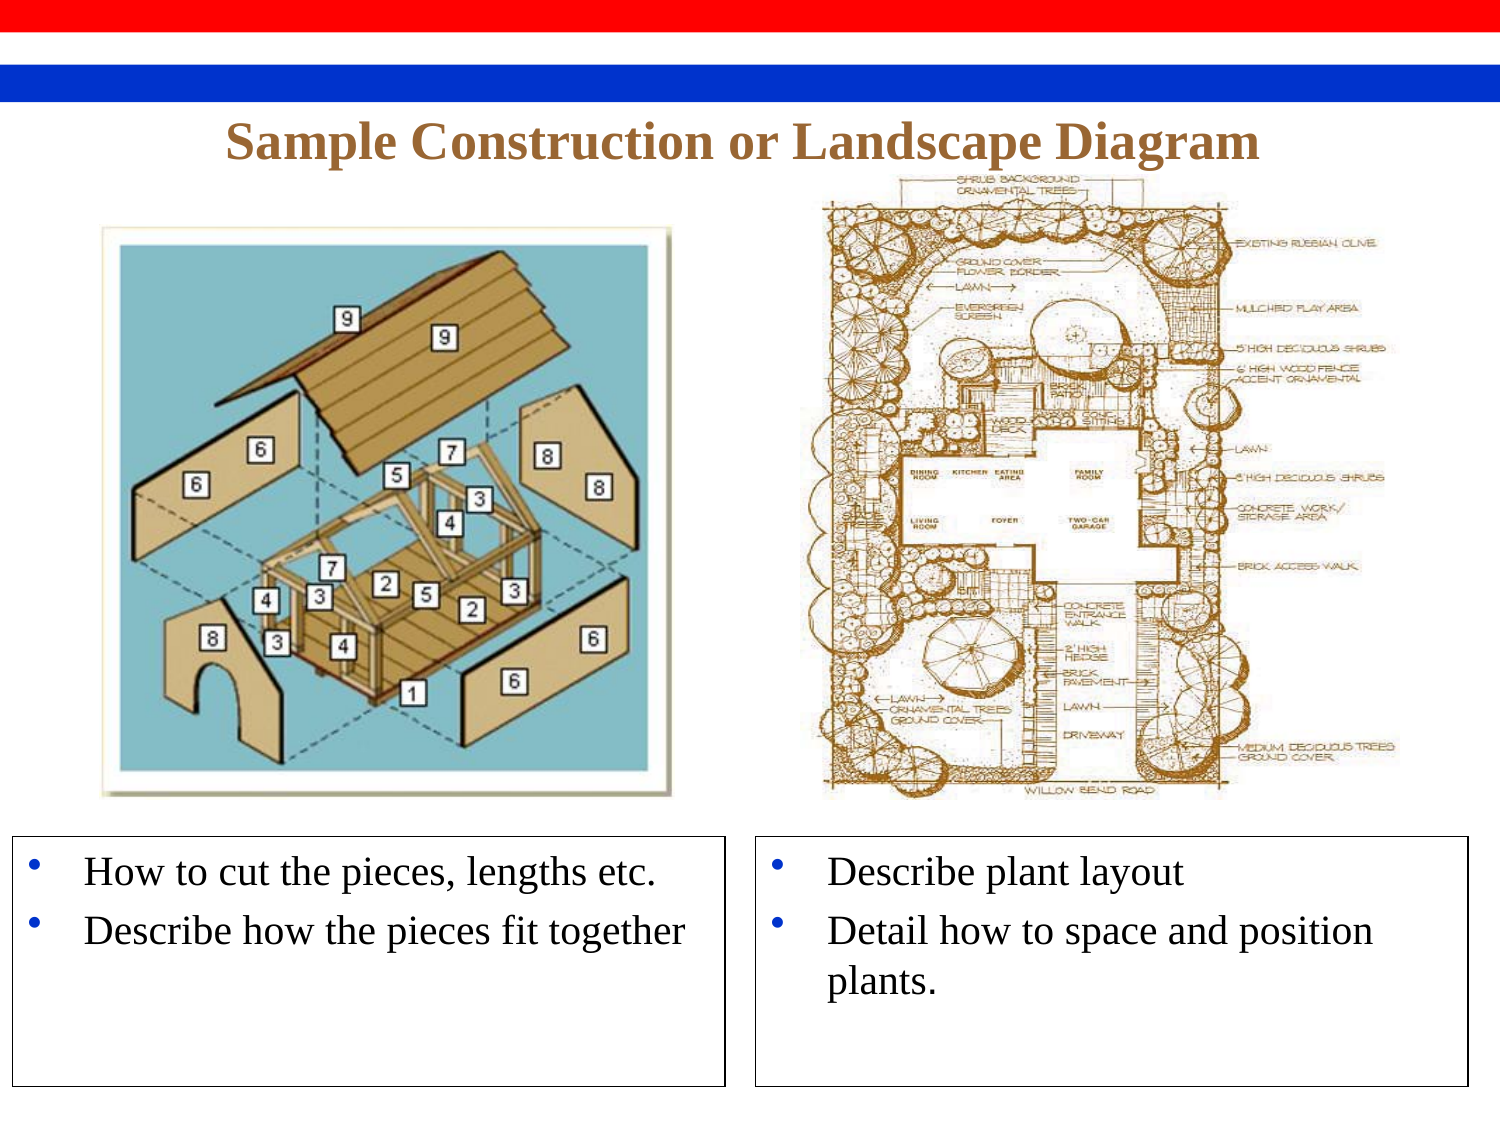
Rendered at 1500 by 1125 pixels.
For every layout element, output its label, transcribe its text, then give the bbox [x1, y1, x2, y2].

text_box Describe plant layout Detail how to space and position plants. [755, 836, 1469, 1087]
title Sample Construction or Landscape Diagram [49, 87, 1438, 189]
picture [799, 174, 1401, 801]
picture [99, 224, 676, 801]
text_box How to cut the pieces, lengths etc. Describe how the pieces fit together [12, 836, 725, 1087]
